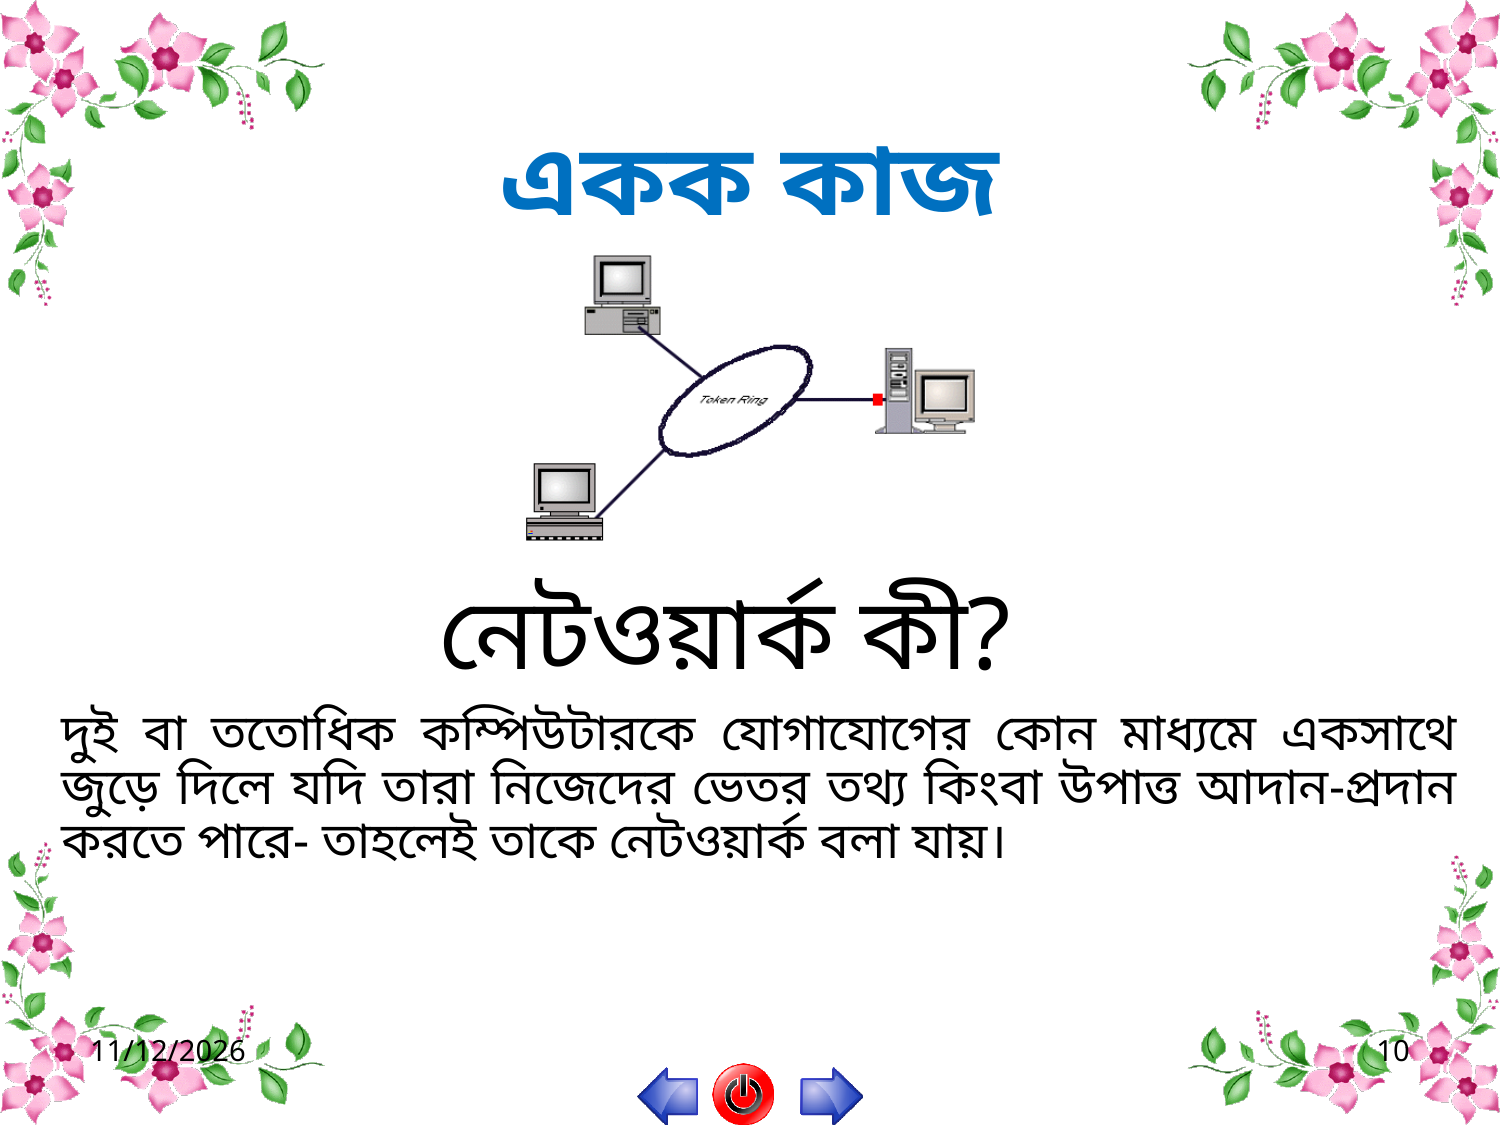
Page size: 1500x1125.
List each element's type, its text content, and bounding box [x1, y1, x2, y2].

title একক কাজ [224, 99, 1275, 250]
picture [712, 1063, 774, 1125]
picture [1187, 855, 1500, 1125]
picture [1187, 0, 1500, 306]
slide_number 10 [1074, 1024, 1425, 1103]
list নেটওয়ার্ক কী? [0, 562, 1425, 675]
text_box দুই বা ততোধিক কম্পিউটারকে যোগাযোগের কোন মাধ্যমে একসাথে জুড়ে দিলে যদি তারা নিজেদের ভেতর তথ্য কিংবা উপাত্ত আদান-প্রদান করতে পারে- তাহলেই তাকে নেটওয়ার্ক বলা যায়। [46, 699, 1472, 900]
picture [637, 1067, 698, 1125]
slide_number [75, 1024, 425, 1103]
picture [510, 249, 990, 546]
picture [0, 0, 325, 306]
picture [0, 842, 325, 1125]
picture [800, 1067, 863, 1125]
